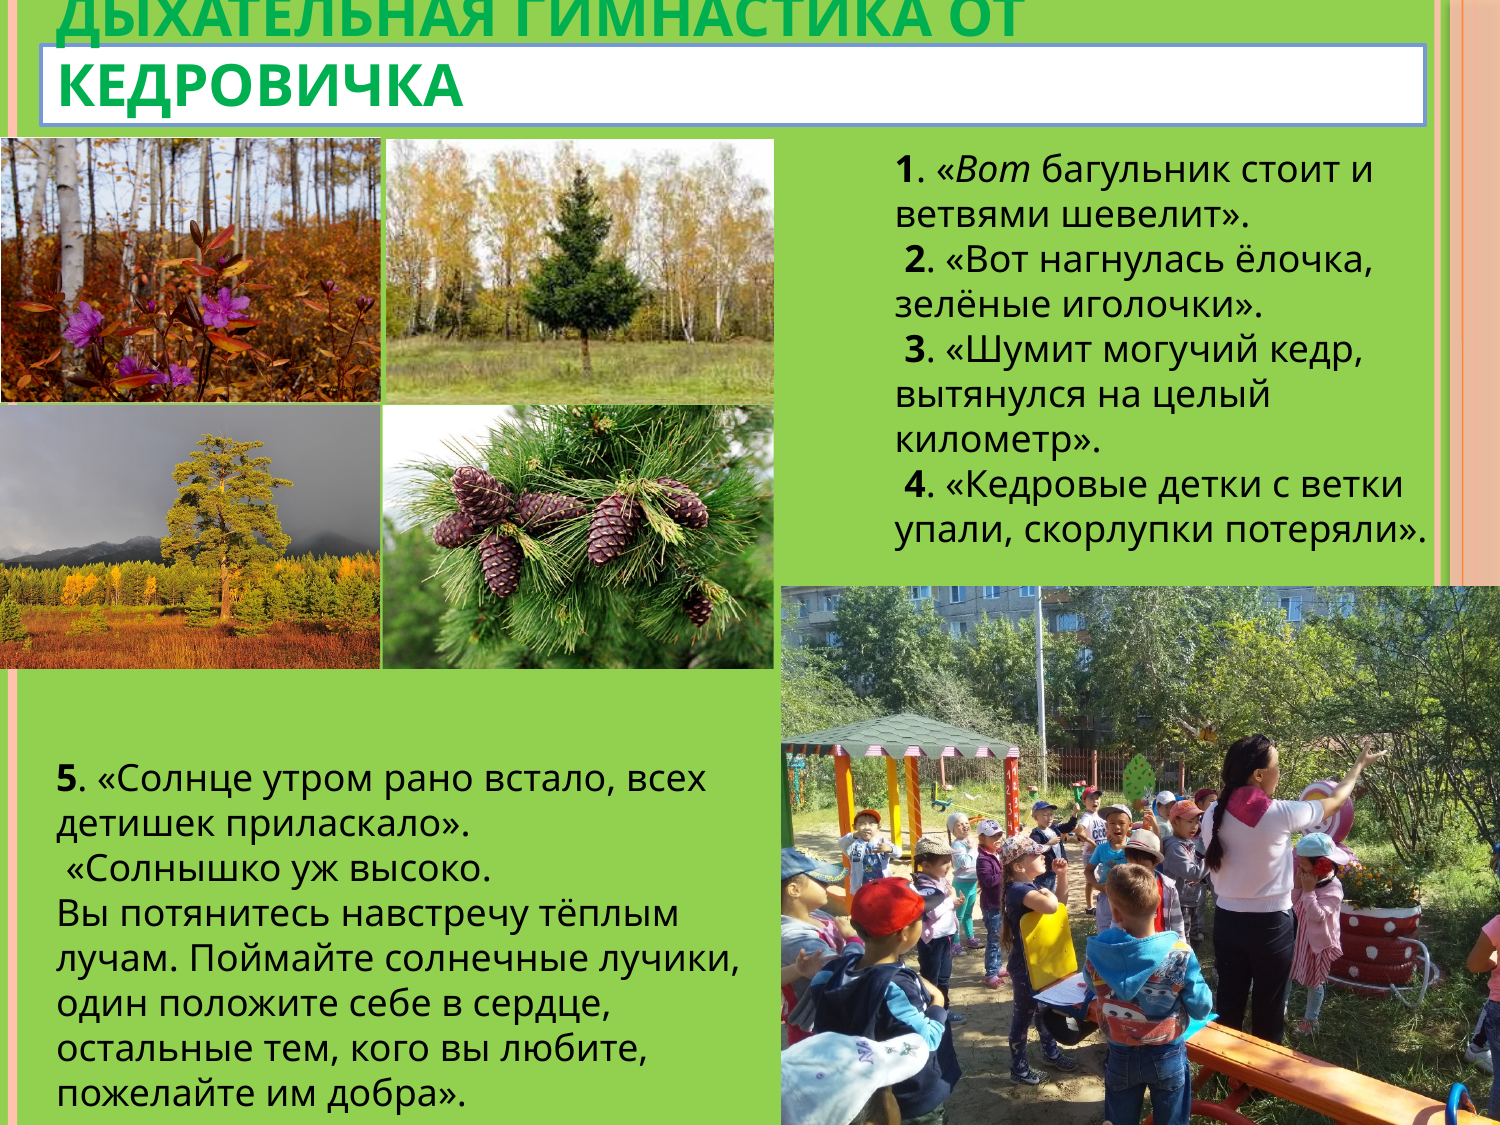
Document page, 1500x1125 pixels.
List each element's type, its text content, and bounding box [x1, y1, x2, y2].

picture [780, 585, 1500, 1125]
text_box 5. «Солнце утром рано встало, всех детишек приласкало». «Солнышко уж высоко. Вы потянитесь навстречу тёплым лучам. Поймайте солнечные лучики, один положите себе в сердце, остальные тем, кого вы любите, пожелайте им добра». [41, 746, 774, 1125]
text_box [0, 136, 775, 670]
text_box 1. «Вот багульник стоит и ветвями шевелит». 2. «Вот нагнулась ёлочка, зелёные иголочки». 3. «Шумит могучий кедр, вытянулся на целый километр». 4. «Кедровые детки с ветки упали, скорлупки потеряли». [879, 137, 1447, 582]
title Дыхательная гимнастика от Кедровичка [39, 43, 1427, 127]
